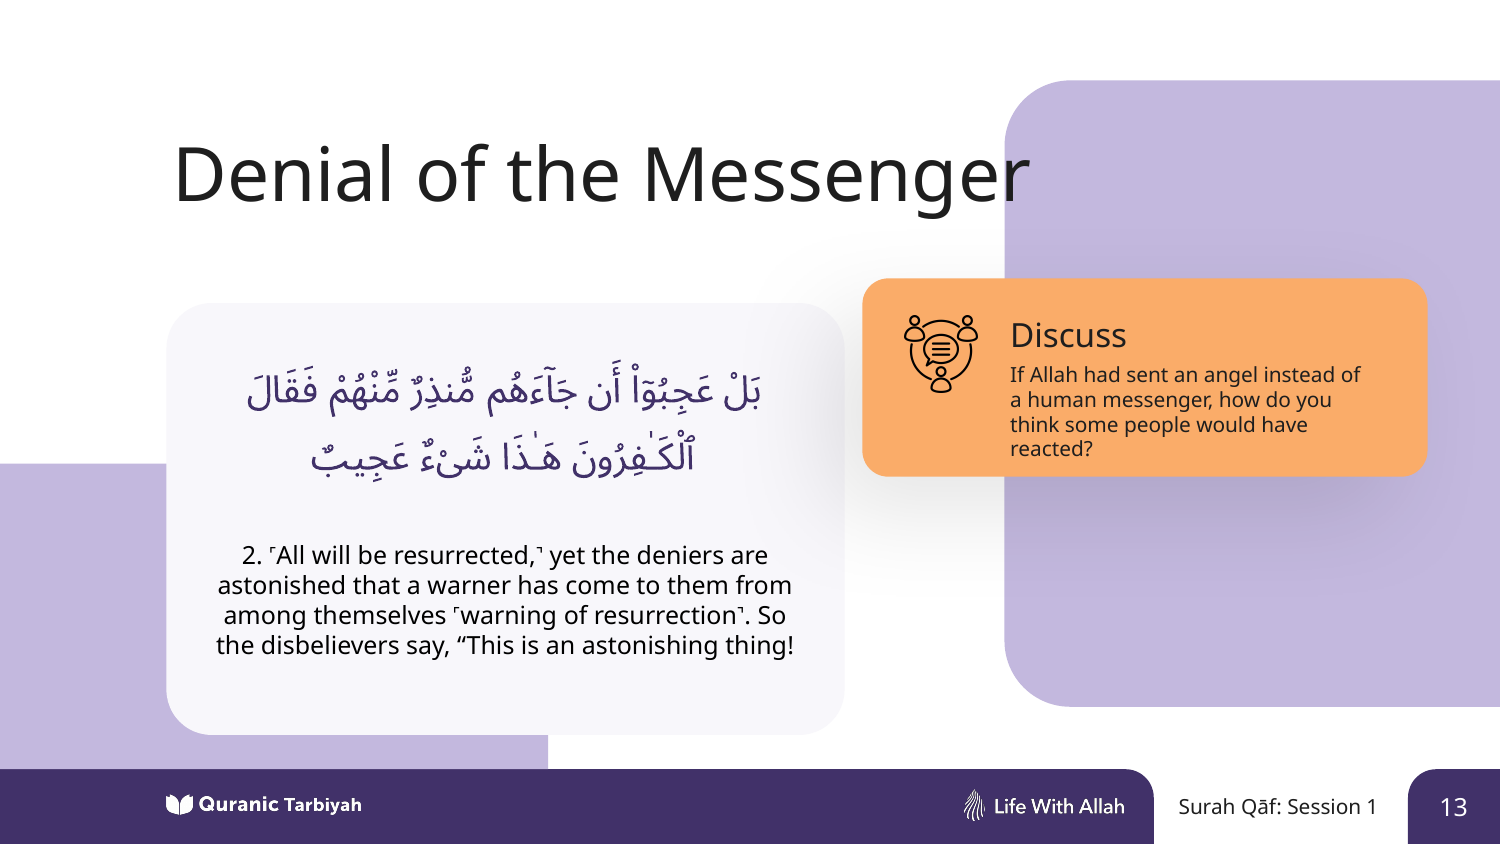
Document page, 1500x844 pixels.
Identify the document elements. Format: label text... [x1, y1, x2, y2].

text_box [440, 450, 447, 458]
text_box [373, 477, 382, 483]
text_box [387, 368, 398, 377]
text_box [355, 372, 365, 383]
text_box If Allah had sent an angel instead of a human messenger, how do you think some people would have reacted? [1002, 357, 1382, 465]
text_box [724, 375, 760, 411]
text_box [436, 454, 490, 479]
text_box [274, 375, 317, 403]
text_box [247, 375, 271, 411]
text_box [579, 440, 588, 446]
text_box [409, 389, 423, 411]
text_box [598, 456, 612, 479]
text_box [572, 457, 596, 479]
text_box [699, 375, 709, 380]
text_box [615, 378, 619, 403]
text_box [534, 375, 543, 380]
text_box [461, 366, 472, 384]
text_box [513, 434, 523, 440]
text_box [612, 367, 621, 376]
text_box [388, 378, 397, 383]
text_box [287, 368, 296, 374]
text_box [321, 444, 334, 454]
text_box [304, 365, 313, 371]
text_box Denial of the Messenger [164, 122, 1059, 221]
picture [964, 789, 1124, 821]
text_box [633, 375, 638, 403]
text_box [512, 450, 561, 470]
text_box [311, 452, 409, 471]
text_box [511, 371, 521, 381]
text_box [166, 303, 845, 735]
text_box [862, 278, 1428, 477]
text_box [612, 359, 621, 365]
text_box [588, 390, 612, 411]
text_box [355, 472, 365, 477]
text_box [547, 375, 577, 403]
text_box [612, 434, 696, 479]
text_box [677, 429, 685, 437]
text_box [329, 386, 399, 417]
text_box [421, 438, 434, 448]
text_box [371, 370, 378, 378]
text_box [0, 463, 549, 770]
text_box [338, 375, 346, 383]
text_box [641, 385, 713, 411]
text_box [631, 363, 639, 371]
text_box [677, 410, 687, 415]
text_box [420, 456, 435, 472]
text_box [730, 371, 738, 380]
text_box 2. ˹All will be resurrected,˺ yet the deniers are astonished that a warner has come to them from among themselves ˹warning of resurrection˺. So the disbelievers say, “This is an astonishing thing! [201, 536, 810, 664]
text_box [1004, 80, 1500, 707]
text_box [545, 442, 554, 447]
text_box [543, 366, 556, 371]
text_box Discuss [1002, 310, 1382, 357]
text_box [641, 380, 655, 385]
text_box [530, 388, 544, 405]
text_box [395, 442, 404, 447]
text_box [658, 377, 668, 387]
text_box [410, 375, 423, 385]
text_box [424, 384, 474, 403]
text_box [504, 442, 508, 470]
picture [904, 315, 978, 394]
picture [166, 794, 361, 815]
text_box [473, 436, 482, 441]
text_box [474, 445, 483, 454]
text_box [427, 404, 437, 409]
text_box [487, 383, 528, 417]
